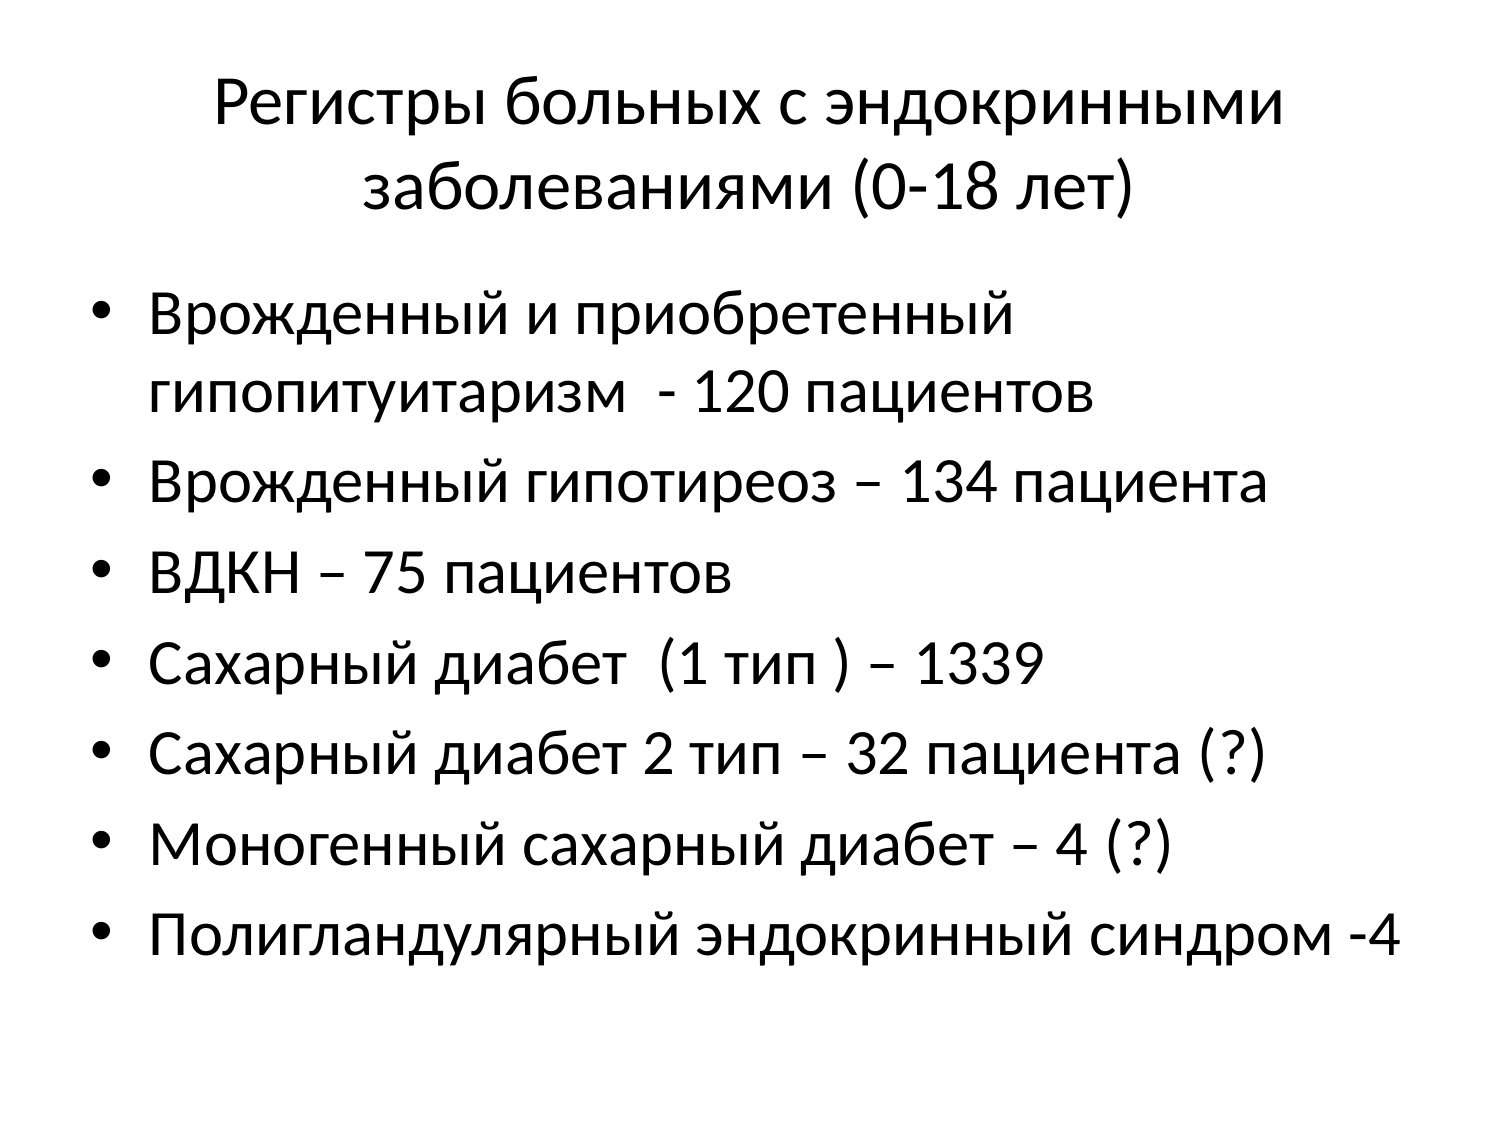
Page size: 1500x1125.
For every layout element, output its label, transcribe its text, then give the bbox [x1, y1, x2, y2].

title Регистры больных с эндокринными заболеваниями (0-18 лет) [75, 45, 1425, 233]
list Врожденный и приобретенный гипопитуитаризм - 120 пациентов Врожденный гипотиреоз – 134 пациента ВДКН – 75 пациентов Сахарный диабет (1 тип ) – 1339 Сахарный диабет 2 тип – 32 пациента (?) Моногенный сахарный диабет – 4 (?) Полигландулярный эндокринный синдром -4 [75, 262, 1425, 1005]
